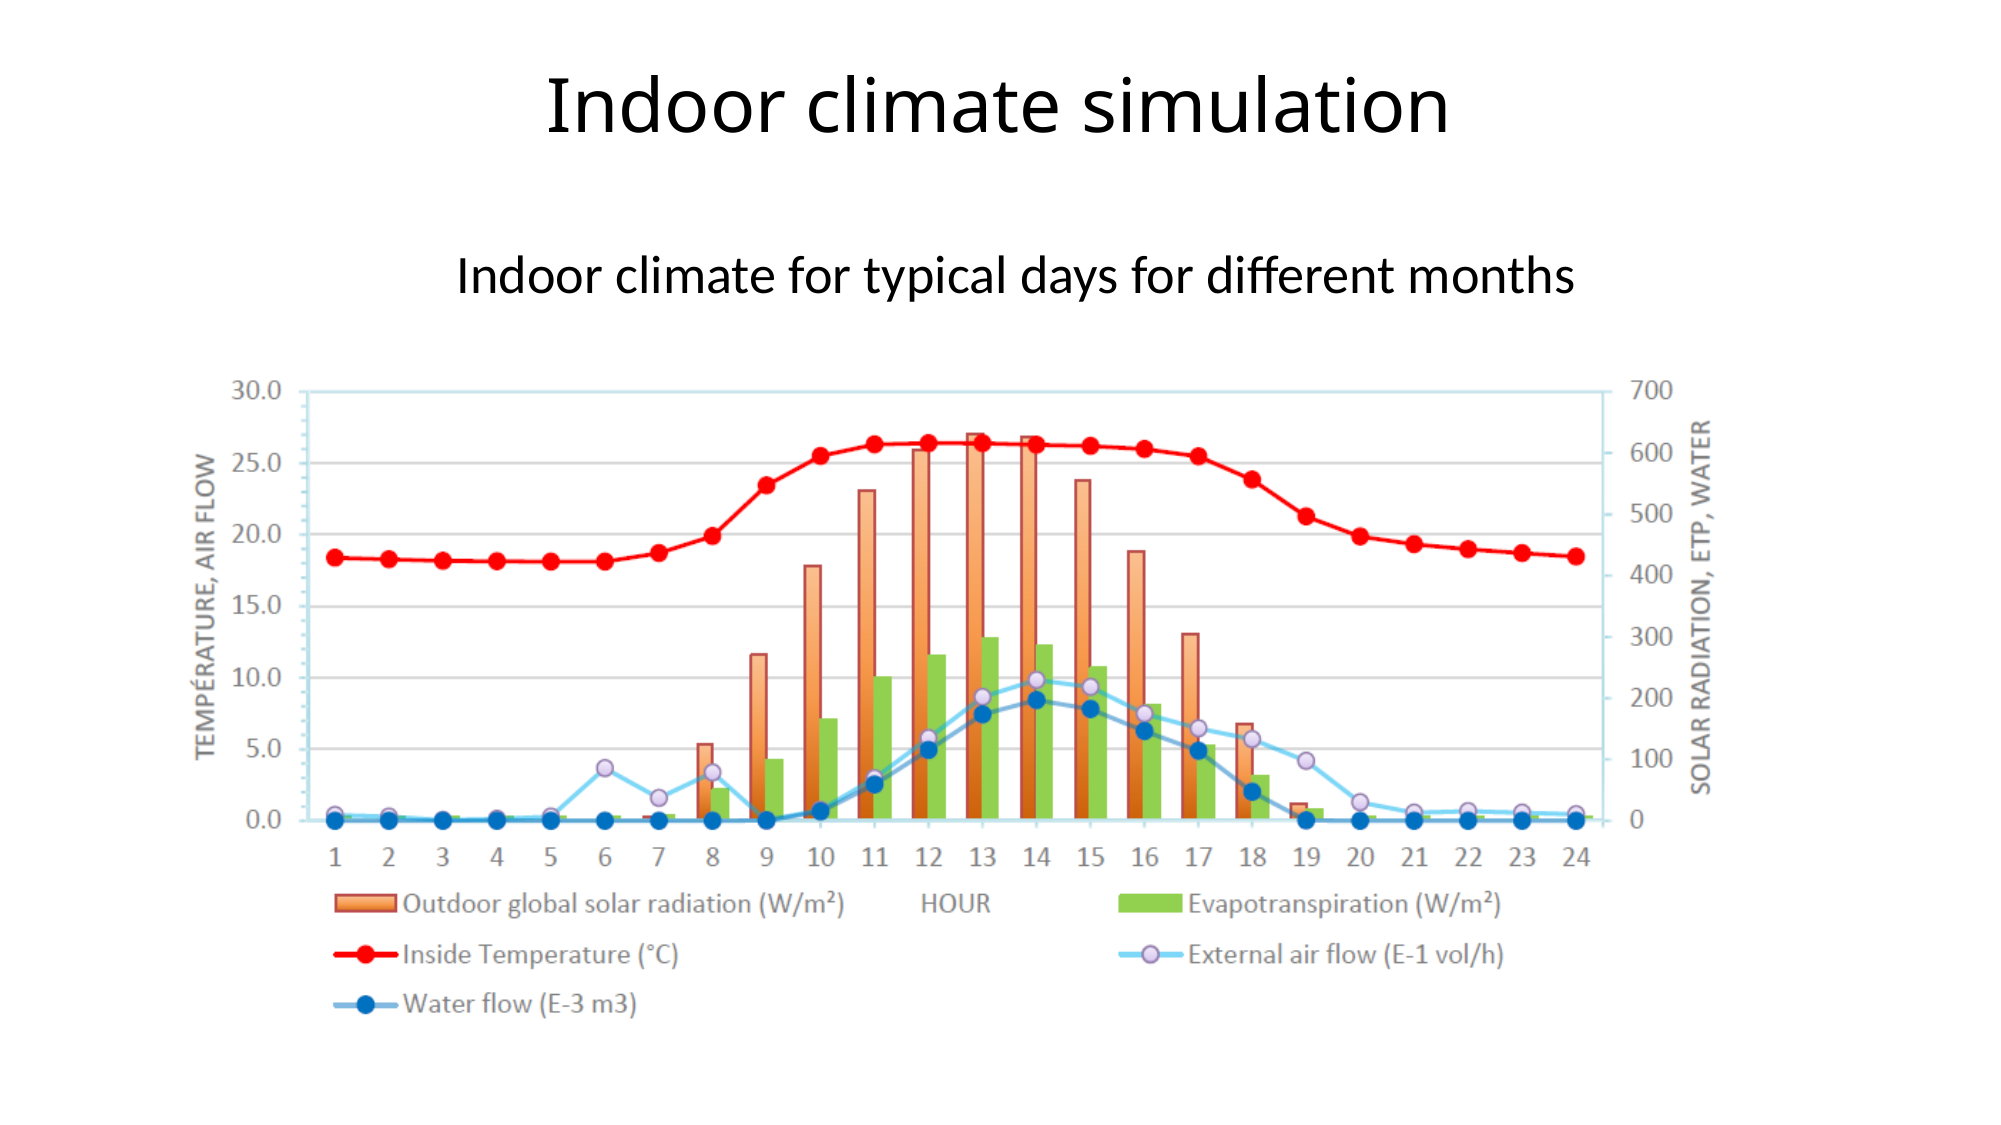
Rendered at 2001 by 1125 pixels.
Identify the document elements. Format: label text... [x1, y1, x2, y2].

picture [158, 356, 1770, 1052]
list Indoor climate for typical days for different months [171, 218, 1863, 321]
title Indoor climate simulation [137, 0, 1863, 218]
